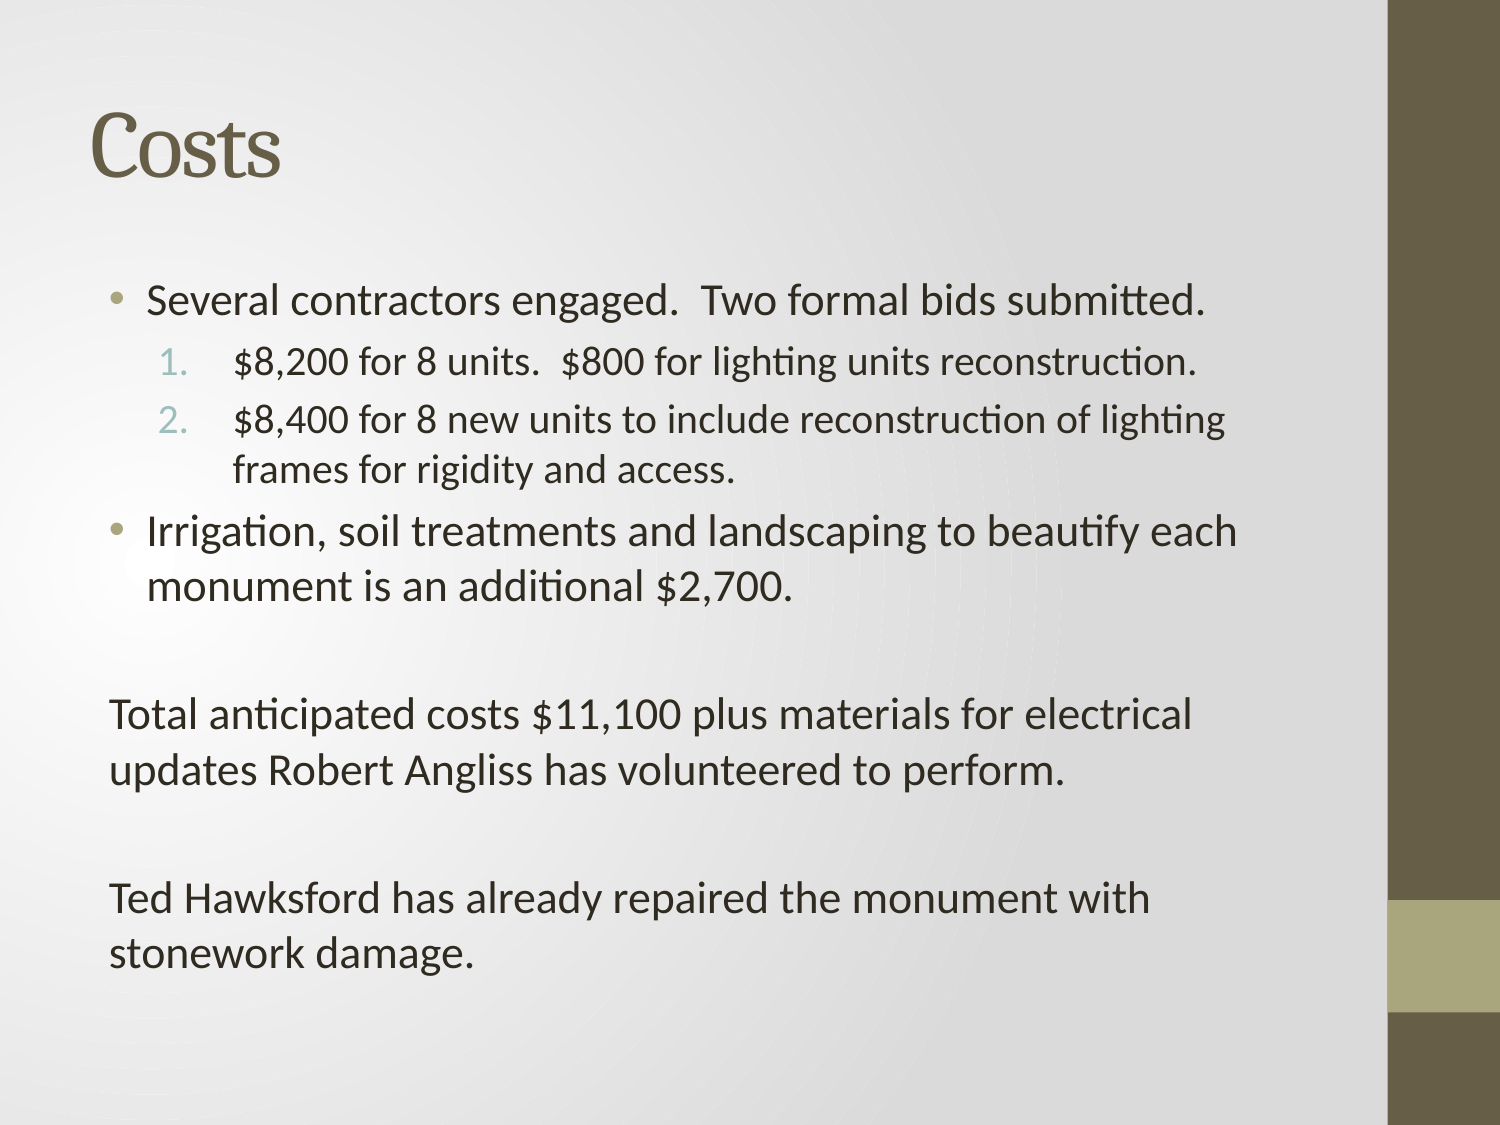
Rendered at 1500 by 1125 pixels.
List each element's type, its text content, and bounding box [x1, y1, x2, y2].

list Several contractors engaged. Two formal bids submitted. $8,200 for 8 units. $800 for lighting units reconstruction. $8,400 for 8 new units to include reconstruction of lighting frames for rigidity and access. Irrigation, soil treatments and landscaping to beautify each monument is an additional $2,700. Total anticipated costs $11,100 plus materials for electrical updates Robert Angliss has volunteered to perform. Ted Hawksford has already repaired the monument with stonework damage. [75, 262, 1325, 1050]
title Costs [75, 45, 1325, 233]
